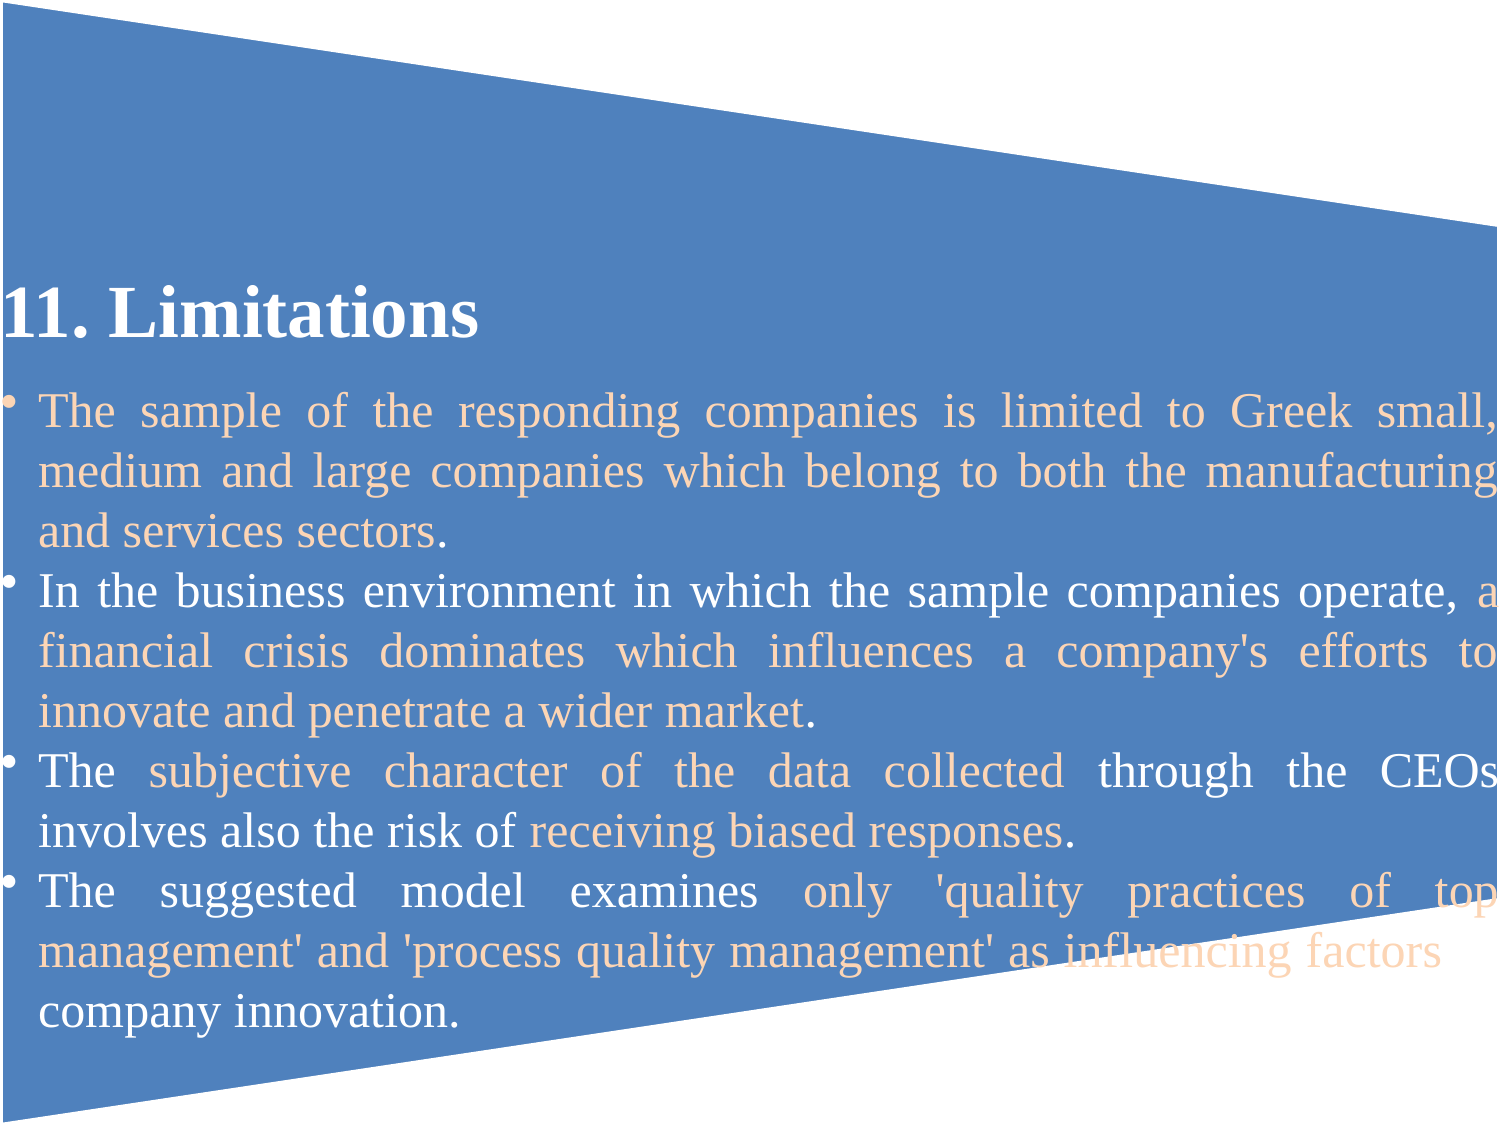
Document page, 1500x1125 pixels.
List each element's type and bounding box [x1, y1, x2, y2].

text_box [0, 0, 1500, 1125]
